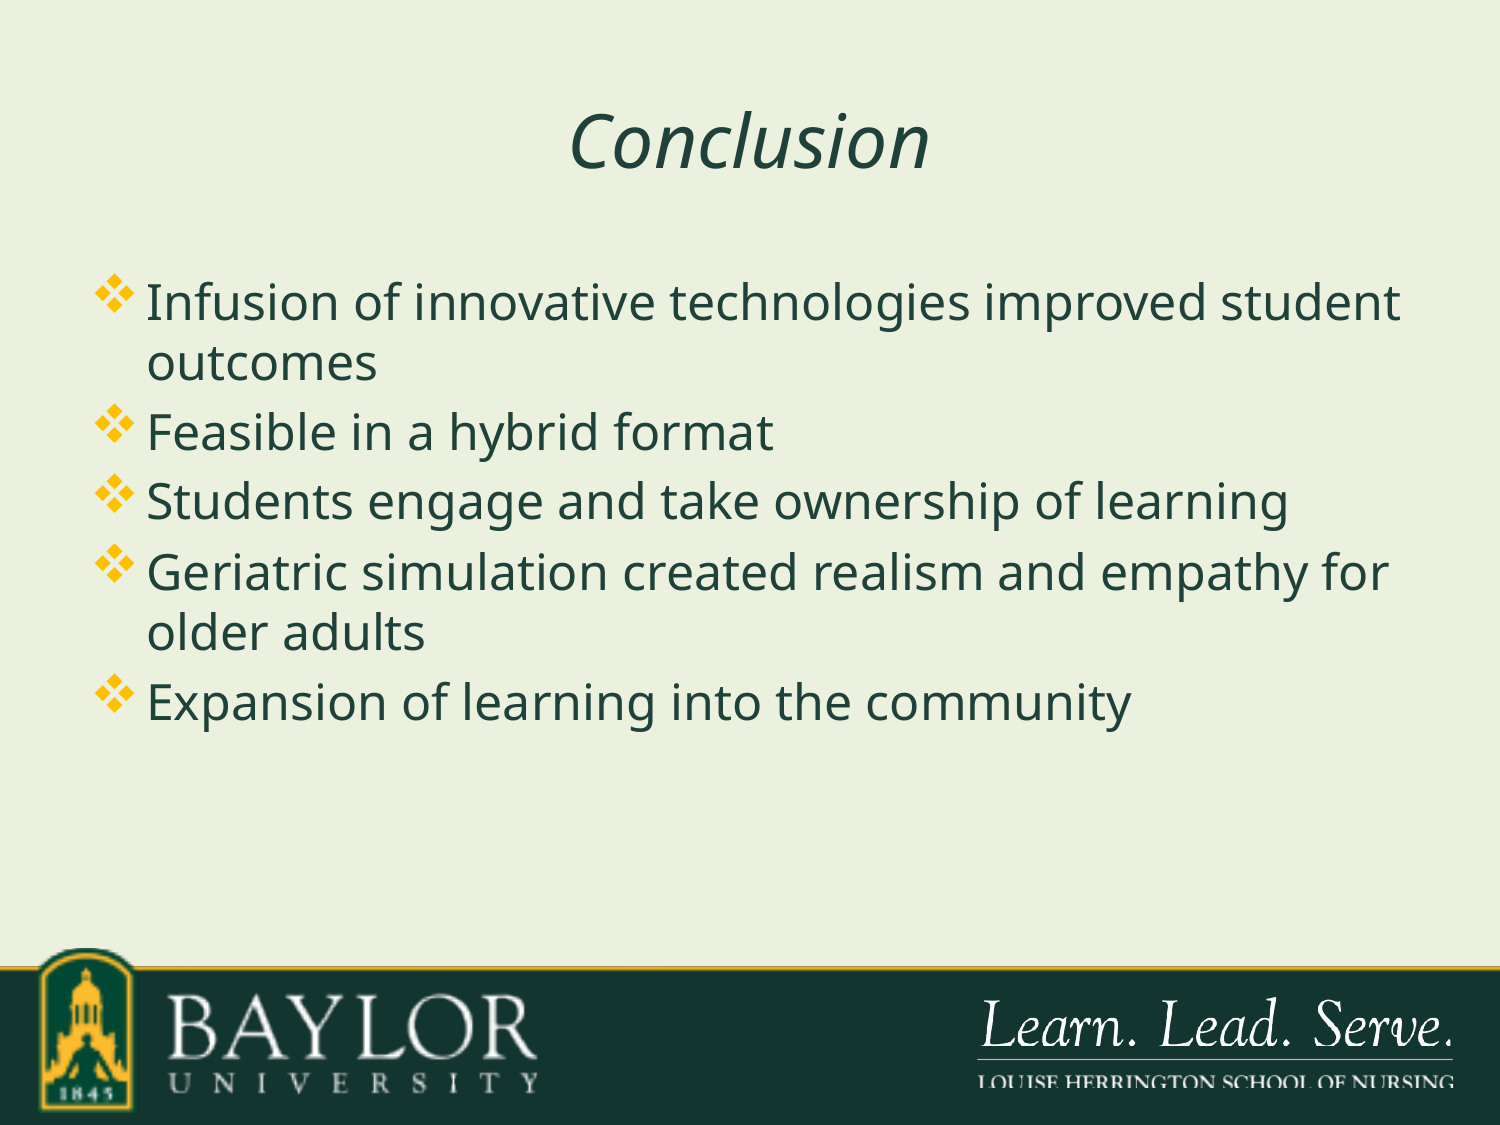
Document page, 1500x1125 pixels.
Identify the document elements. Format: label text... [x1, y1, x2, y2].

picture [0, 0, 1500, 1125]
list Infusion of innovative technologies improved student outcomes Feasible in a hybrid format Students engage and take ownership of learning Geriatric simulation created realism and empathy for older adults Expansion of learning into the community [75, 262, 1425, 863]
title Conclusion [75, 45, 1425, 233]
